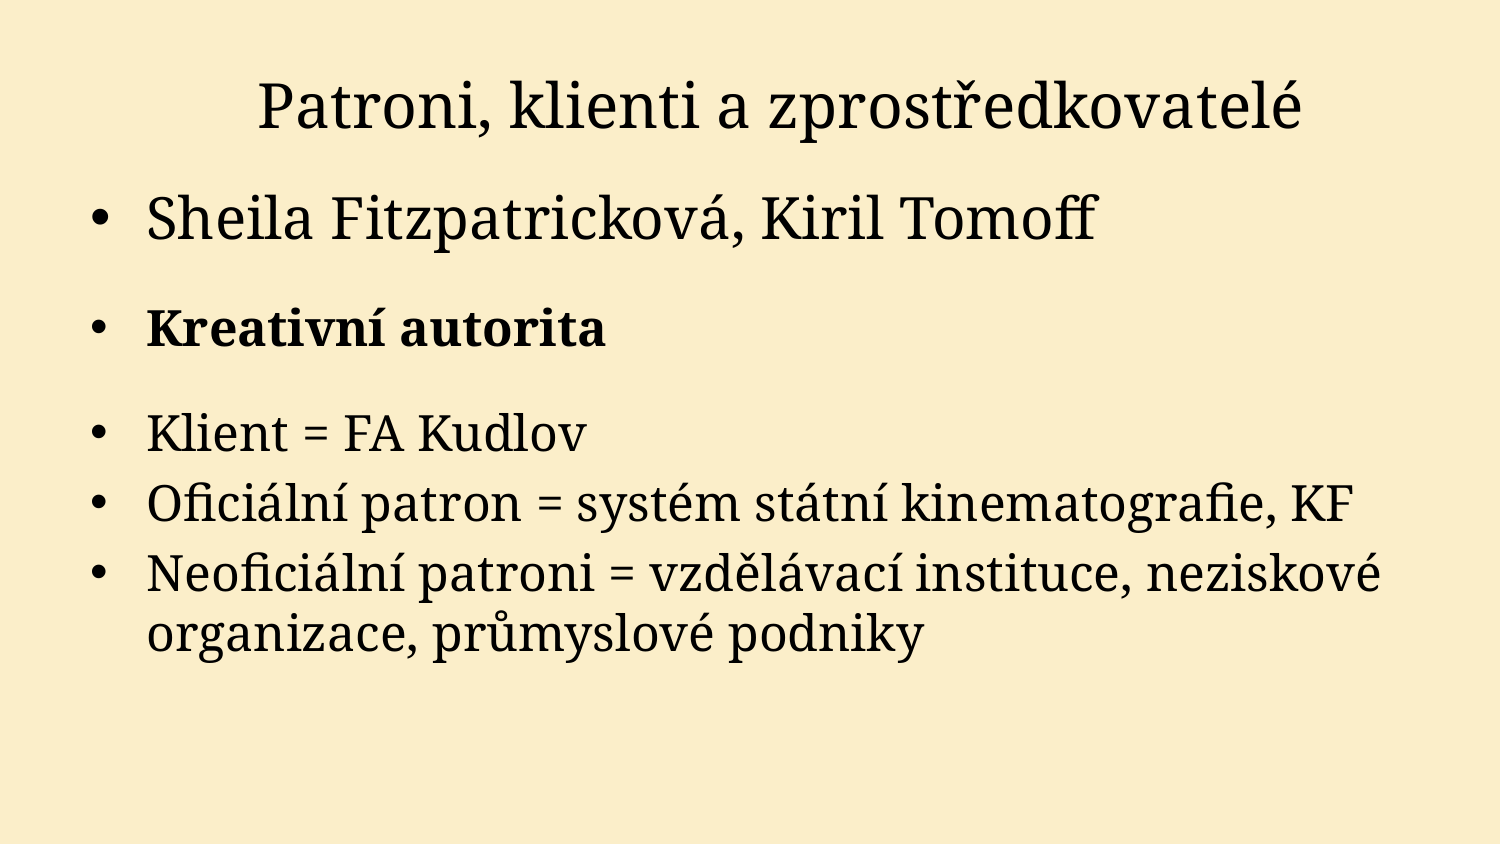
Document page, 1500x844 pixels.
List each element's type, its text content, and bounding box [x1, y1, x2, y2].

title Patroni, klienti a zprostředkovatelé [75, 33, 1425, 173]
list Sheila Fitzpatricková, Kiril Tomoff Kreativní autorita Klient = FA Kudlov Oficiální patron = systém státní kinematografie, KF Neoficiální patroni = vzdělávací instituce, neziskové organizace, průmyslové podniky [75, 173, 1425, 754]
